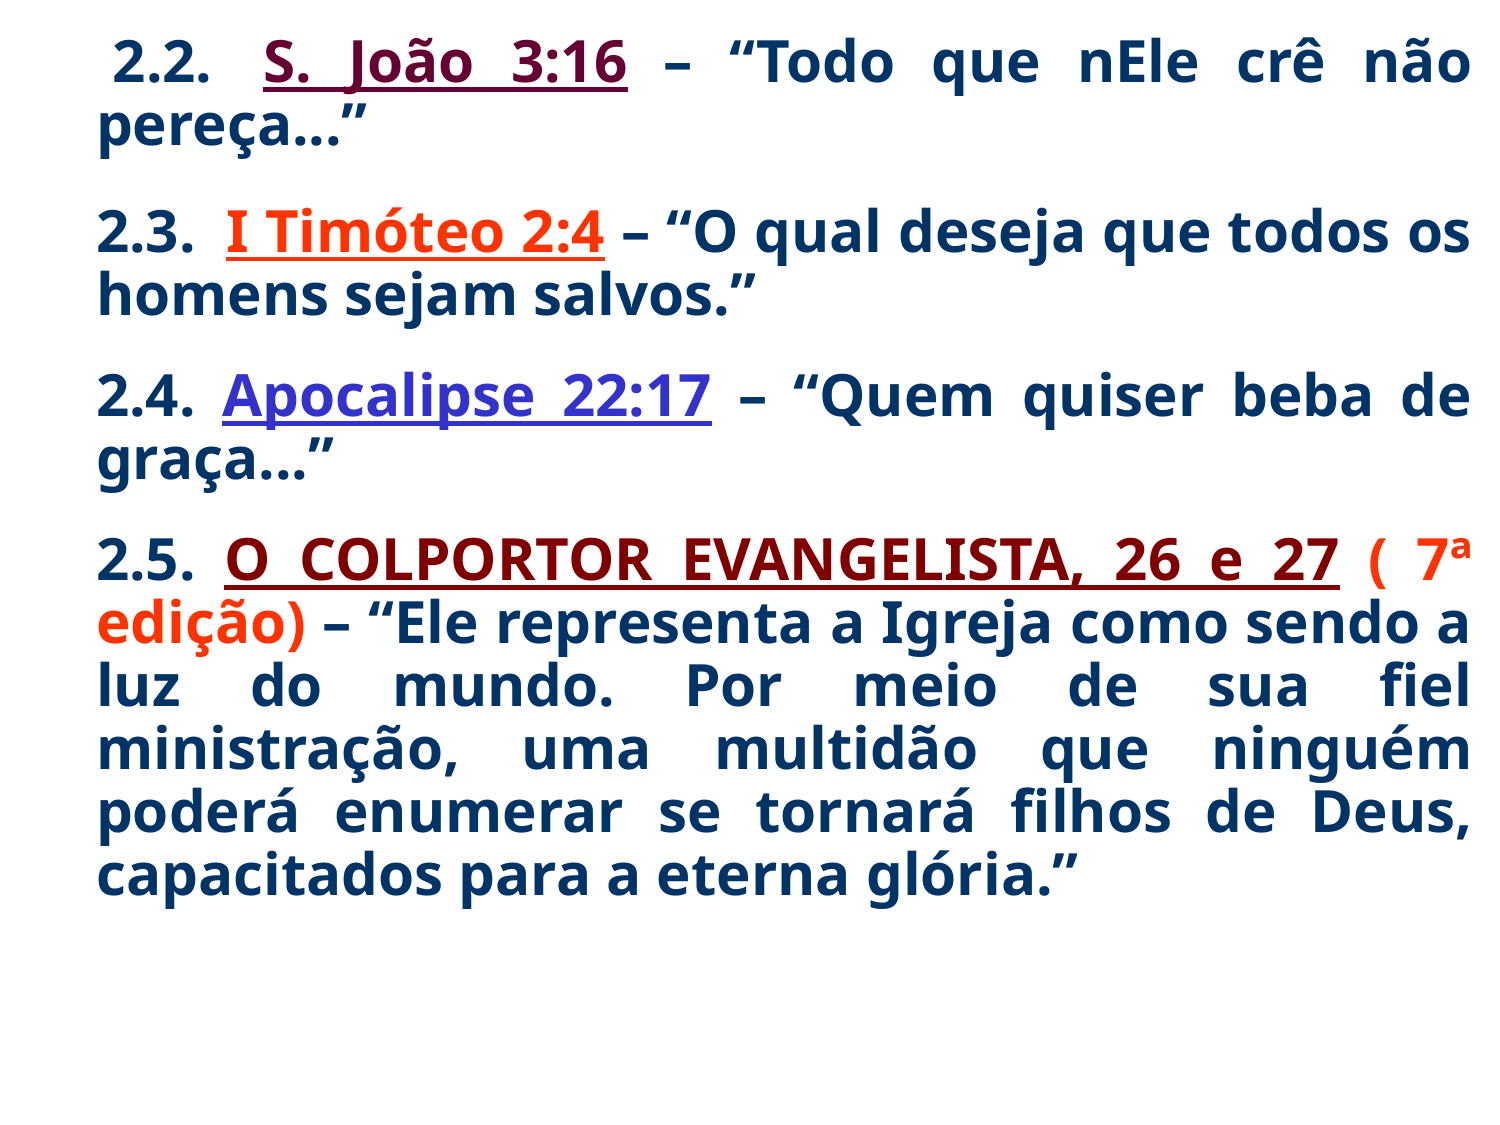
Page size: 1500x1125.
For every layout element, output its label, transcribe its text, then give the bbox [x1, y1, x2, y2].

list 2.2. S. João 3:16 – “Todo que nEle crê não pereça...” 2.3. I Timóteo 2:4 – “O qual deseja que todos os homens sejam salvos.” 2.4. Apocalipse 22:17 – “Quem quiser beba de graça...” 2.5. O COLPORTOR EVANGELISTA, 26 e 27 ( 7ª edição) – “Ele representa a Igreja como sendo a luz do mundo. Por meio de sua fiel ministração, uma multidão que ninguém poderá enumerar se tornará filhos de Deus, capacitados para a eterna glória.” [24, 24, 1488, 1063]
